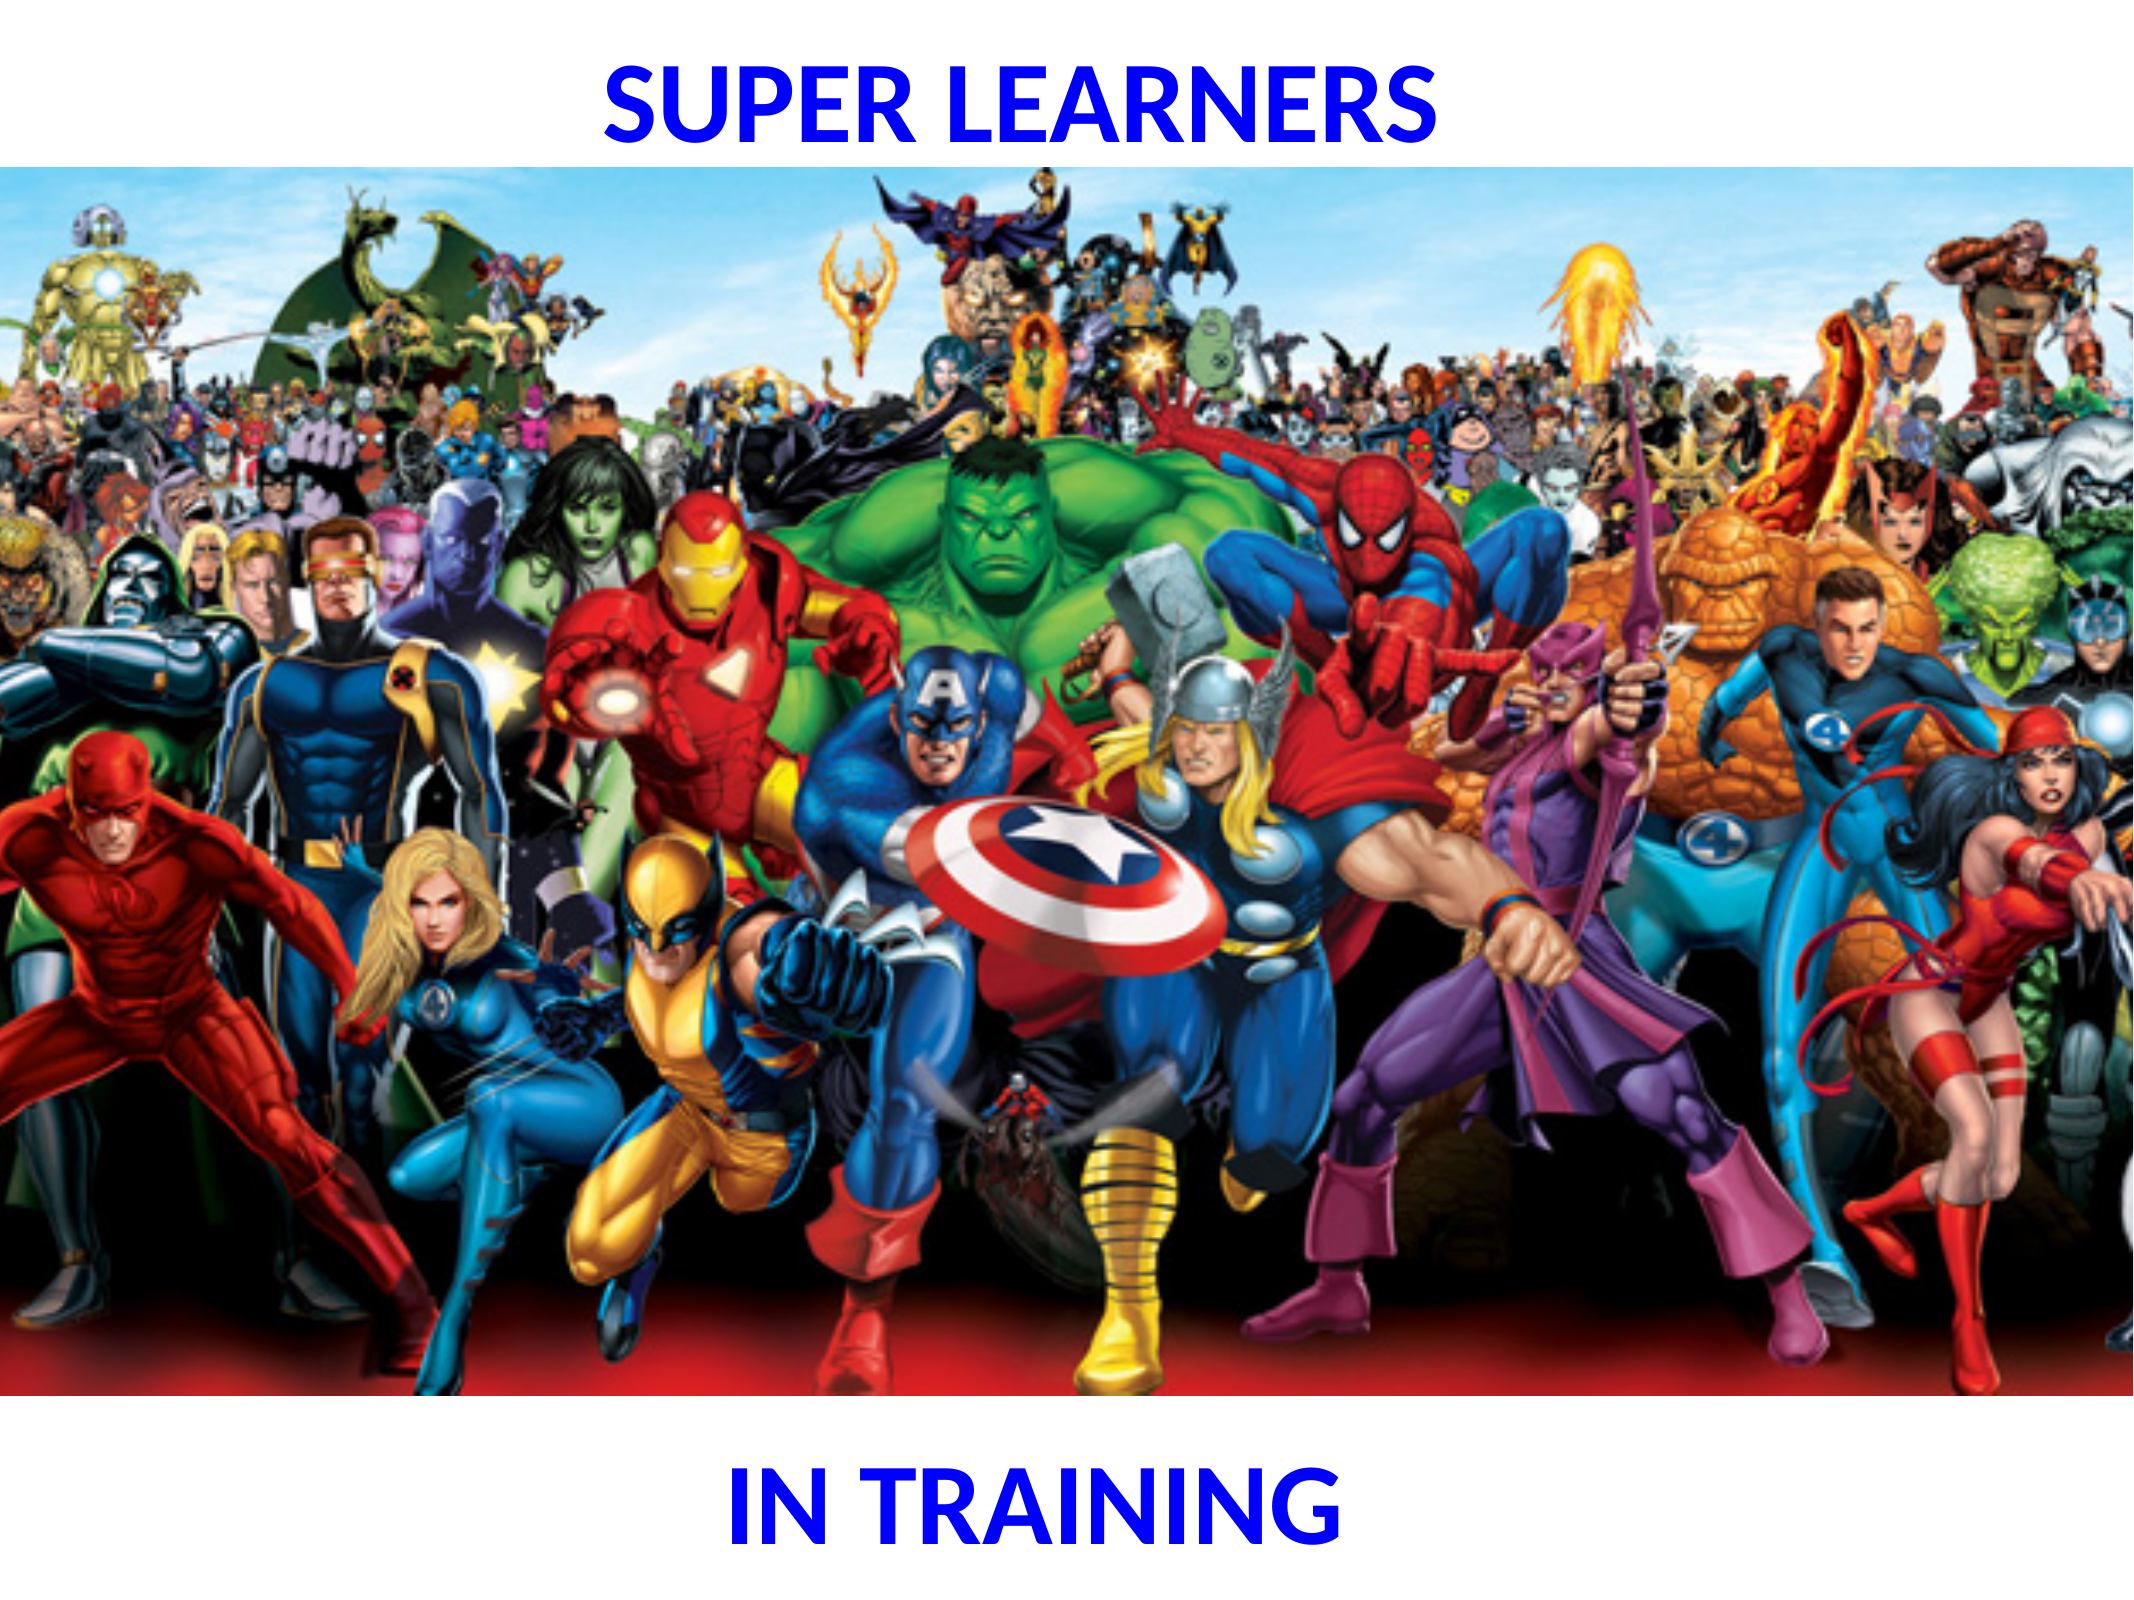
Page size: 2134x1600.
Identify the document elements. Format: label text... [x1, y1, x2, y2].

text_box in Training [716, 1419, 1353, 1577]
text_box Super Learners [244, 14, 1825, 159]
picture [0, 166, 2134, 1396]
